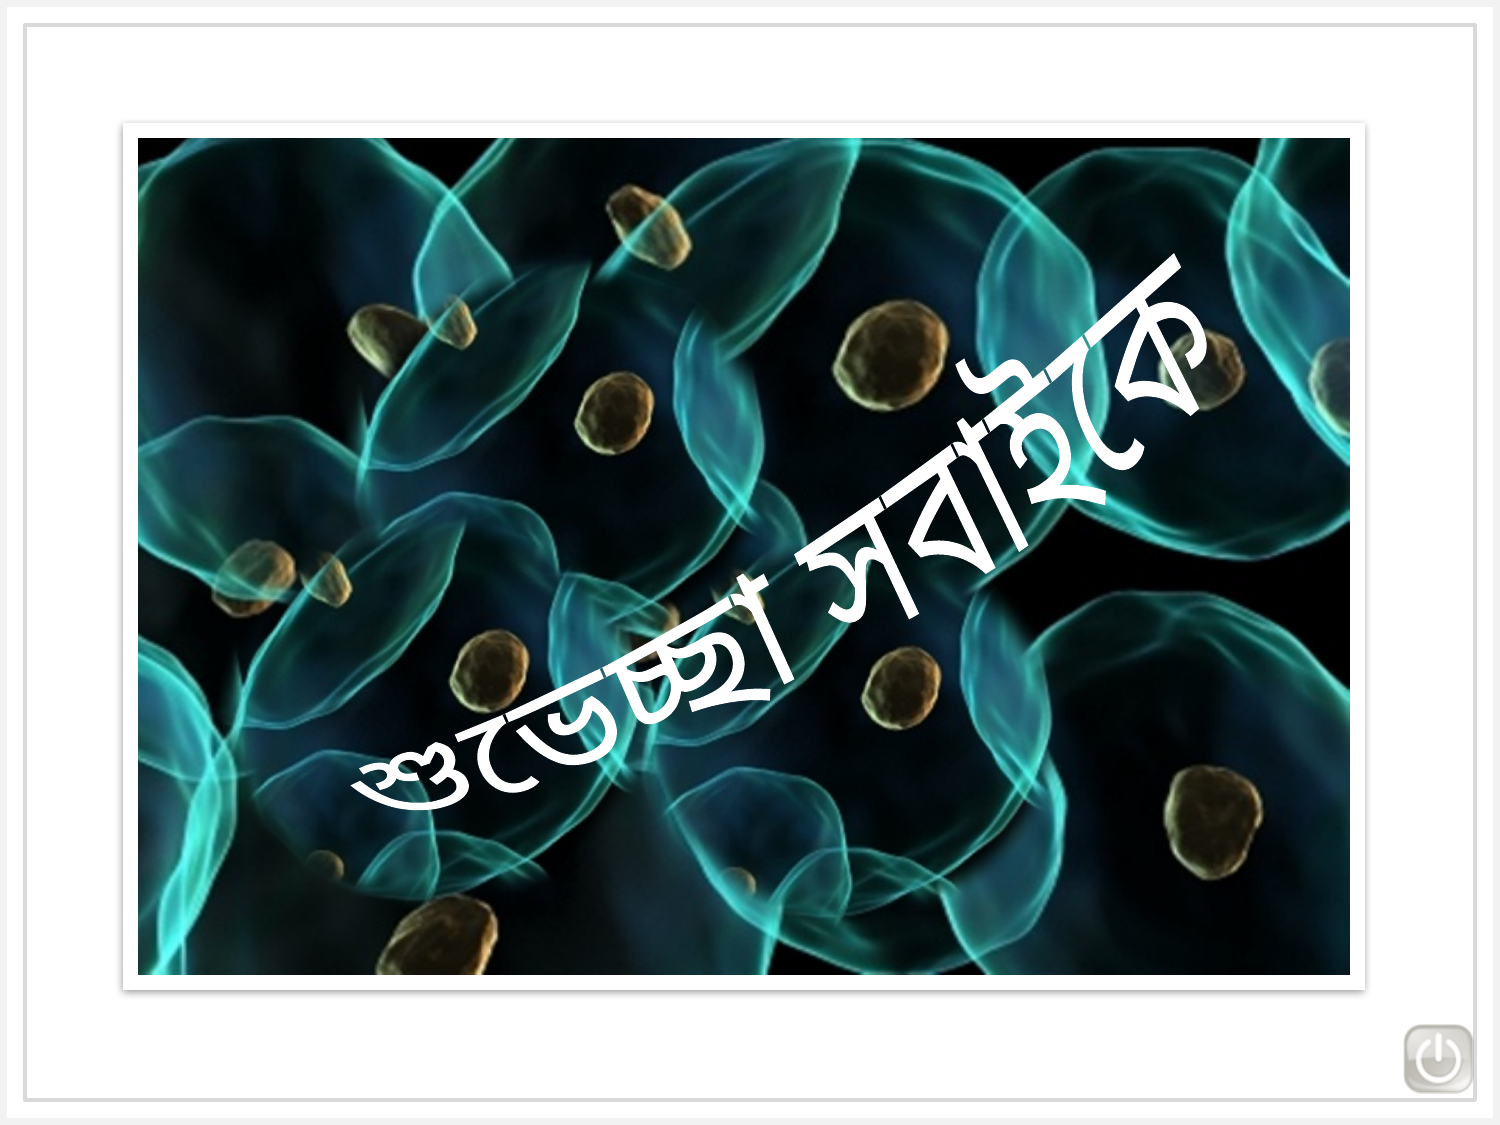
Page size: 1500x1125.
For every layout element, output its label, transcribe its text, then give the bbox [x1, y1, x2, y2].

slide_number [75, 1042, 313, 1103]
slide_number 2 [1325, 1042, 1425, 1103]
picture [137, 137, 1351, 976]
footer আফরোজা,রংপুর [687, 1042, 988, 1103]
